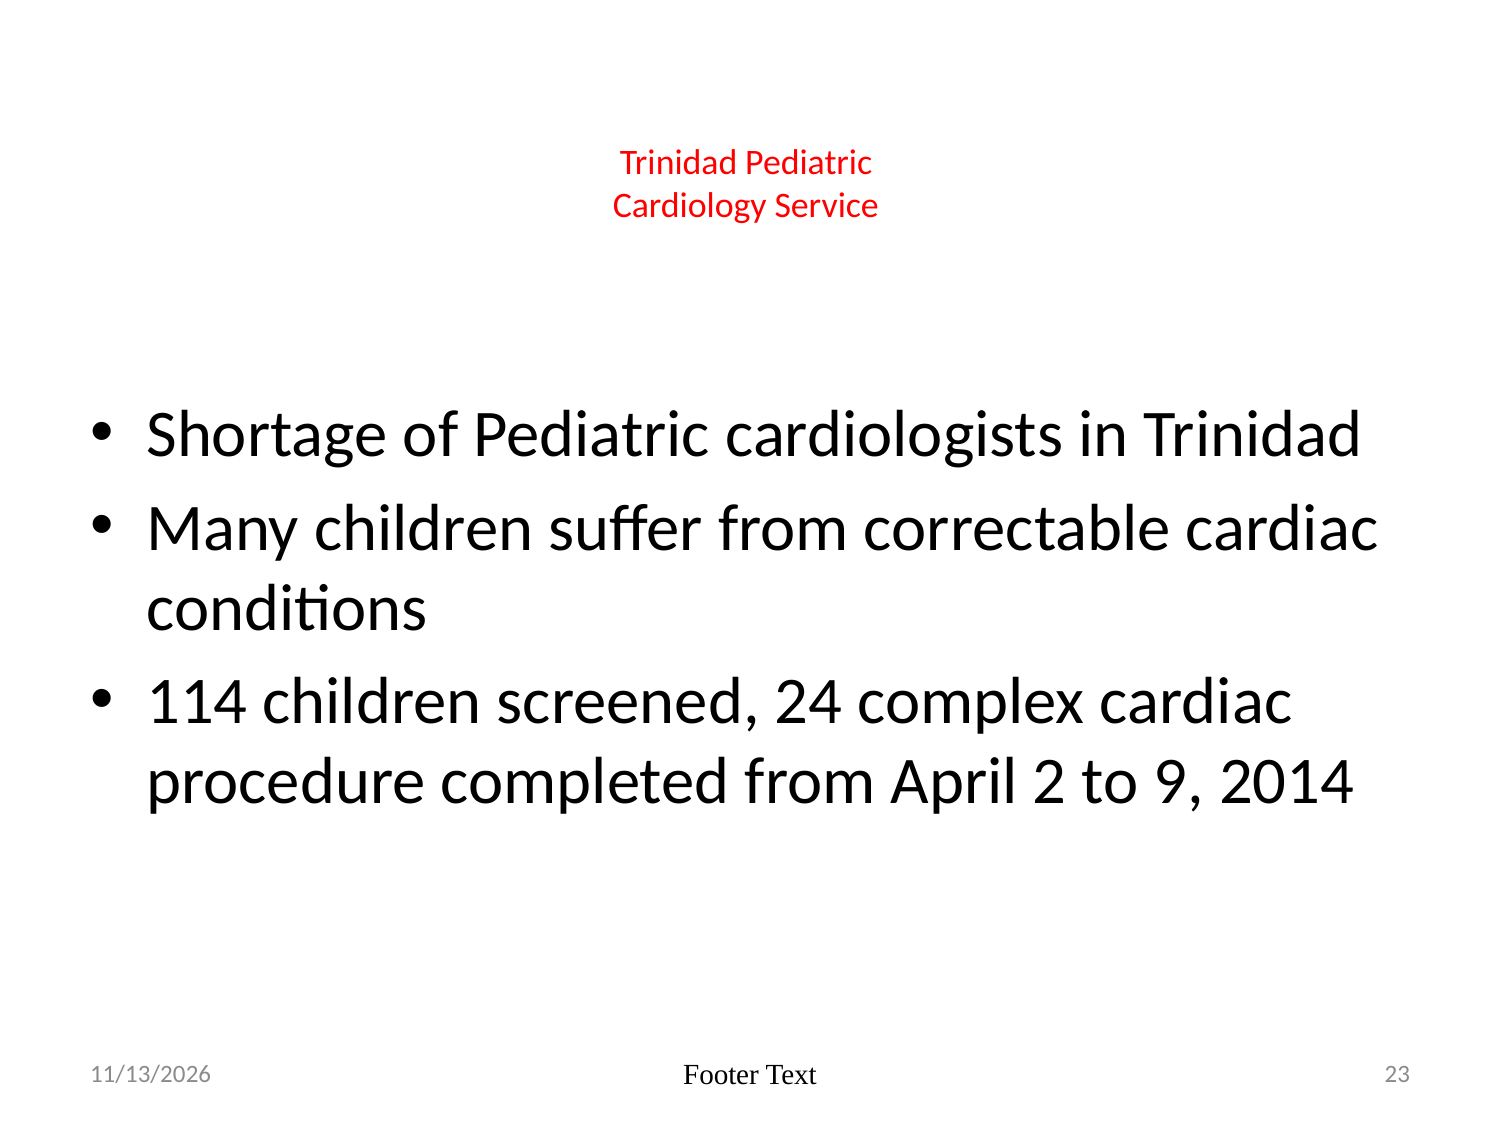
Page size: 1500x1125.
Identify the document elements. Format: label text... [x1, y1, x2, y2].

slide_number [75, 1042, 425, 1103]
title Trinidad Pediatric Cardiology Service [75, 131, 1425, 233]
footer Footer Text [512, 1042, 988, 1103]
list Shortage of Pediatric cardiologists in Trinidad Many children suffer from correctable cardiac conditions 114 children screened, 24 complex cardiac procedure completed from April 2 to 9, 2014 [75, 382, 1425, 1125]
slide_number 23 [1074, 1042, 1425, 1103]
